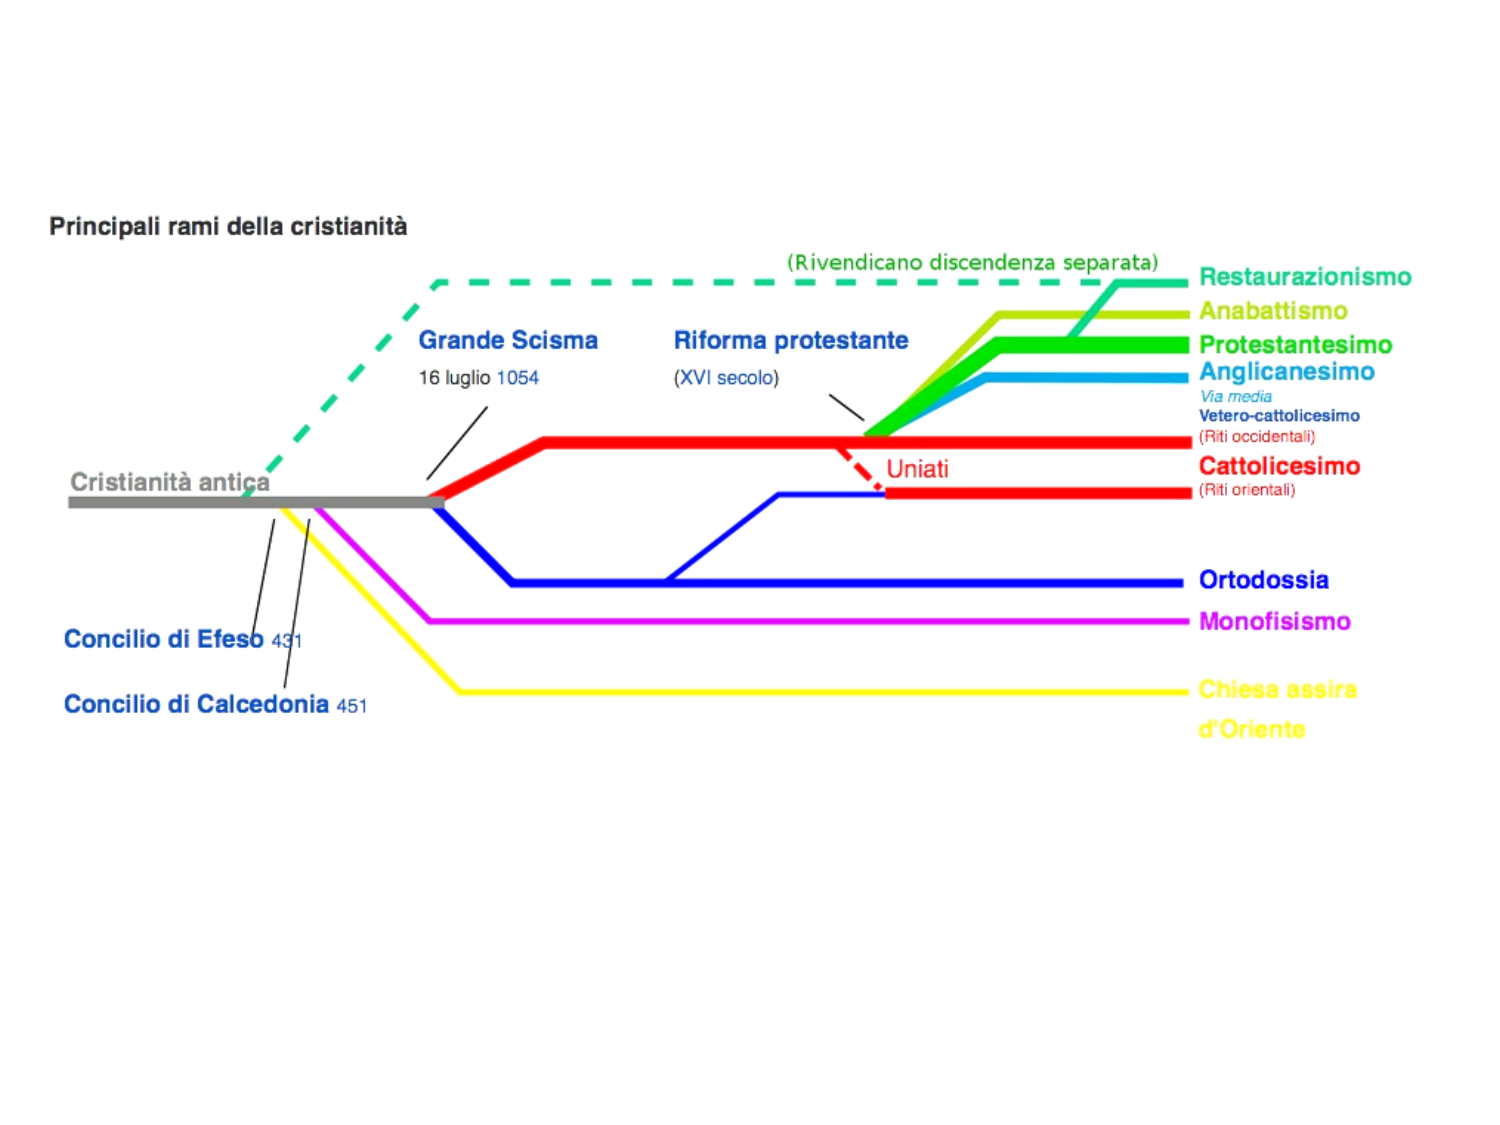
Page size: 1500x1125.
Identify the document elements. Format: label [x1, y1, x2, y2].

picture [46, 210, 1466, 748]
